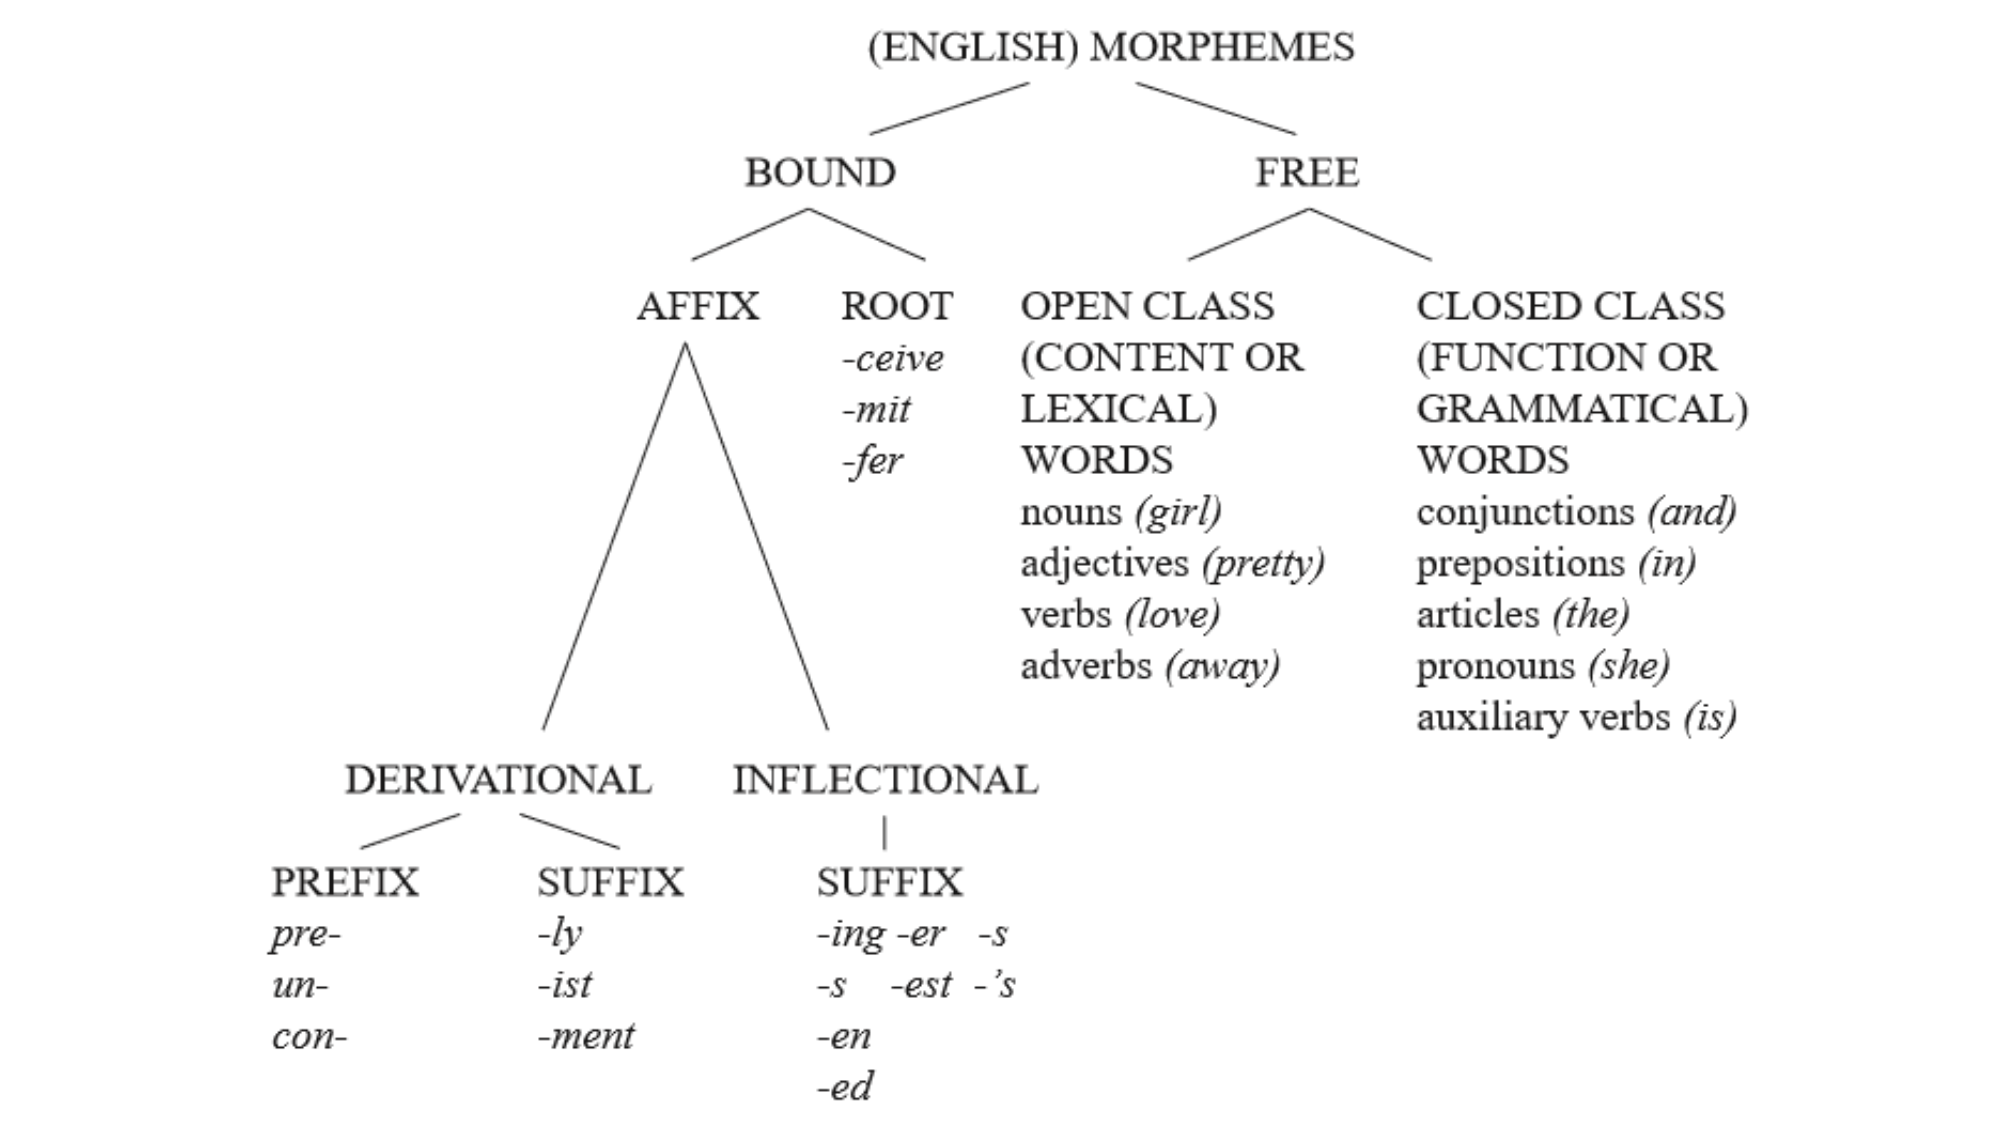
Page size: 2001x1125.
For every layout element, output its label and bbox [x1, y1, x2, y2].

picture [257, 12, 1766, 1113]
